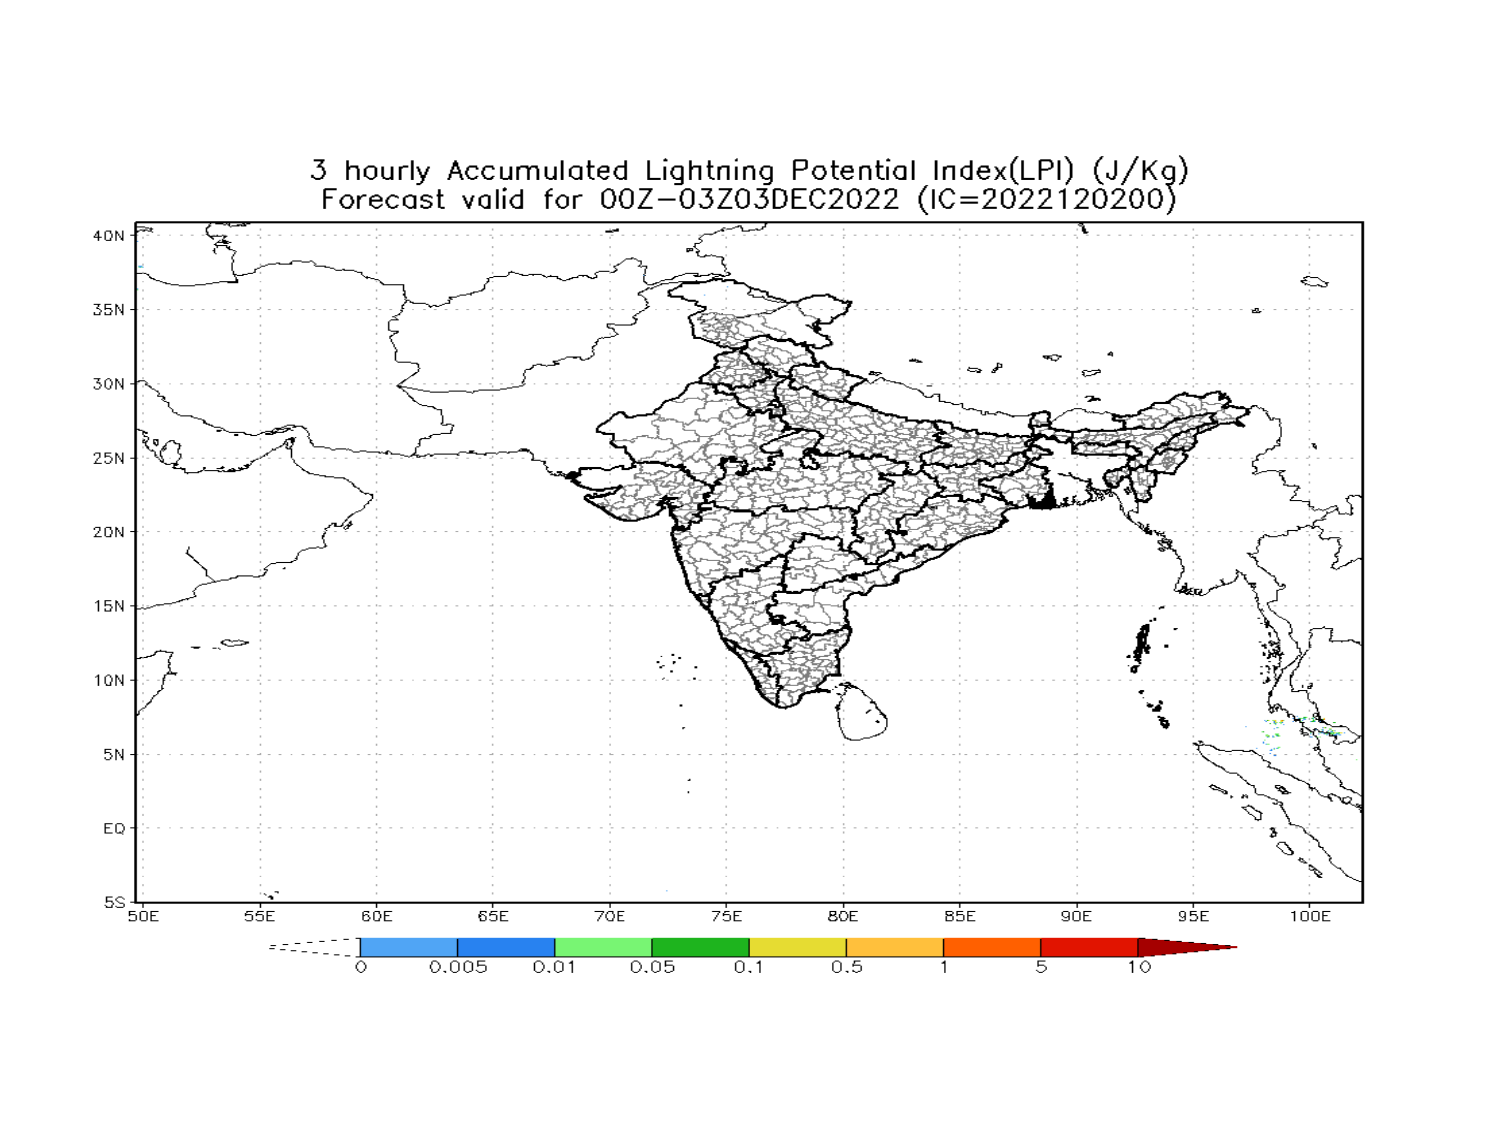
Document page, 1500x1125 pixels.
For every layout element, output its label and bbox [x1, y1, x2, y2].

picture [74, 149, 1426, 976]
